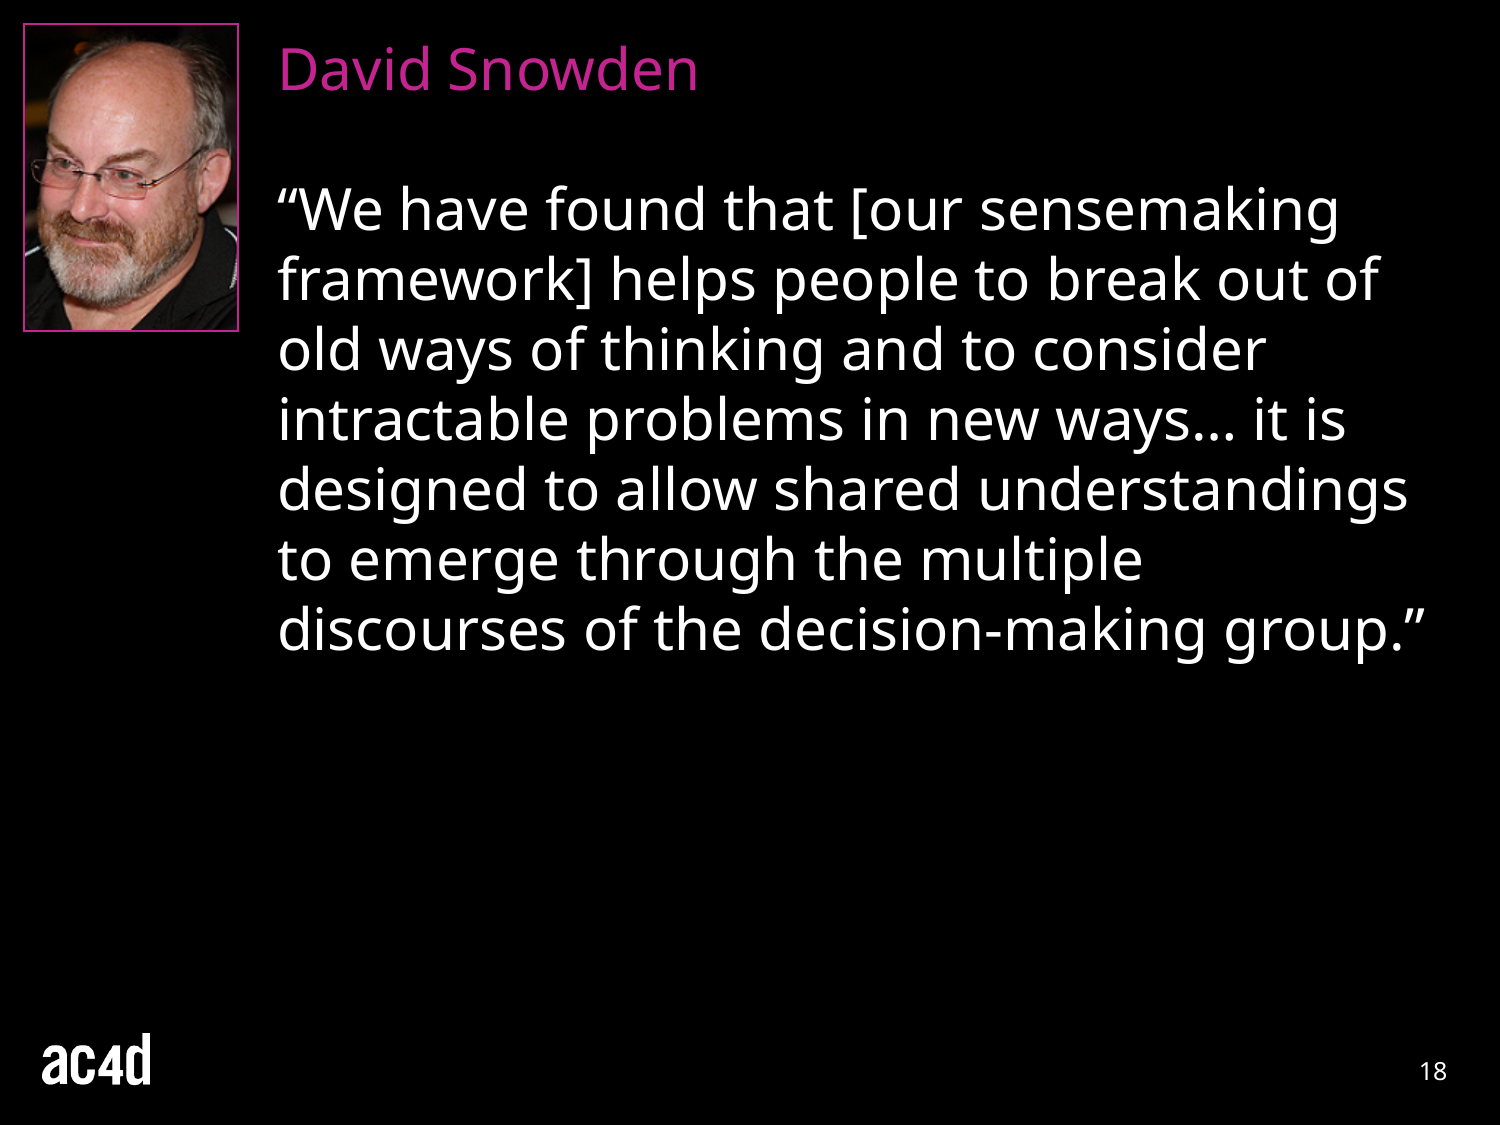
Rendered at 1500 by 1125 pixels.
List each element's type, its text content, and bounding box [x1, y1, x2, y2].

text_box David Snowden “We have found that [our sensemaking framework] helps people to break out of old ways of thinking and to consider intractable problems in new ways… it is designed to allow shared understandings to emerge through the multiple discourses of the decision-making group.” [262, 24, 1463, 670]
picture [24, 24, 238, 331]
picture [42, 1033, 150, 1088]
slide_number 18 [1112, 1042, 1463, 1103]
